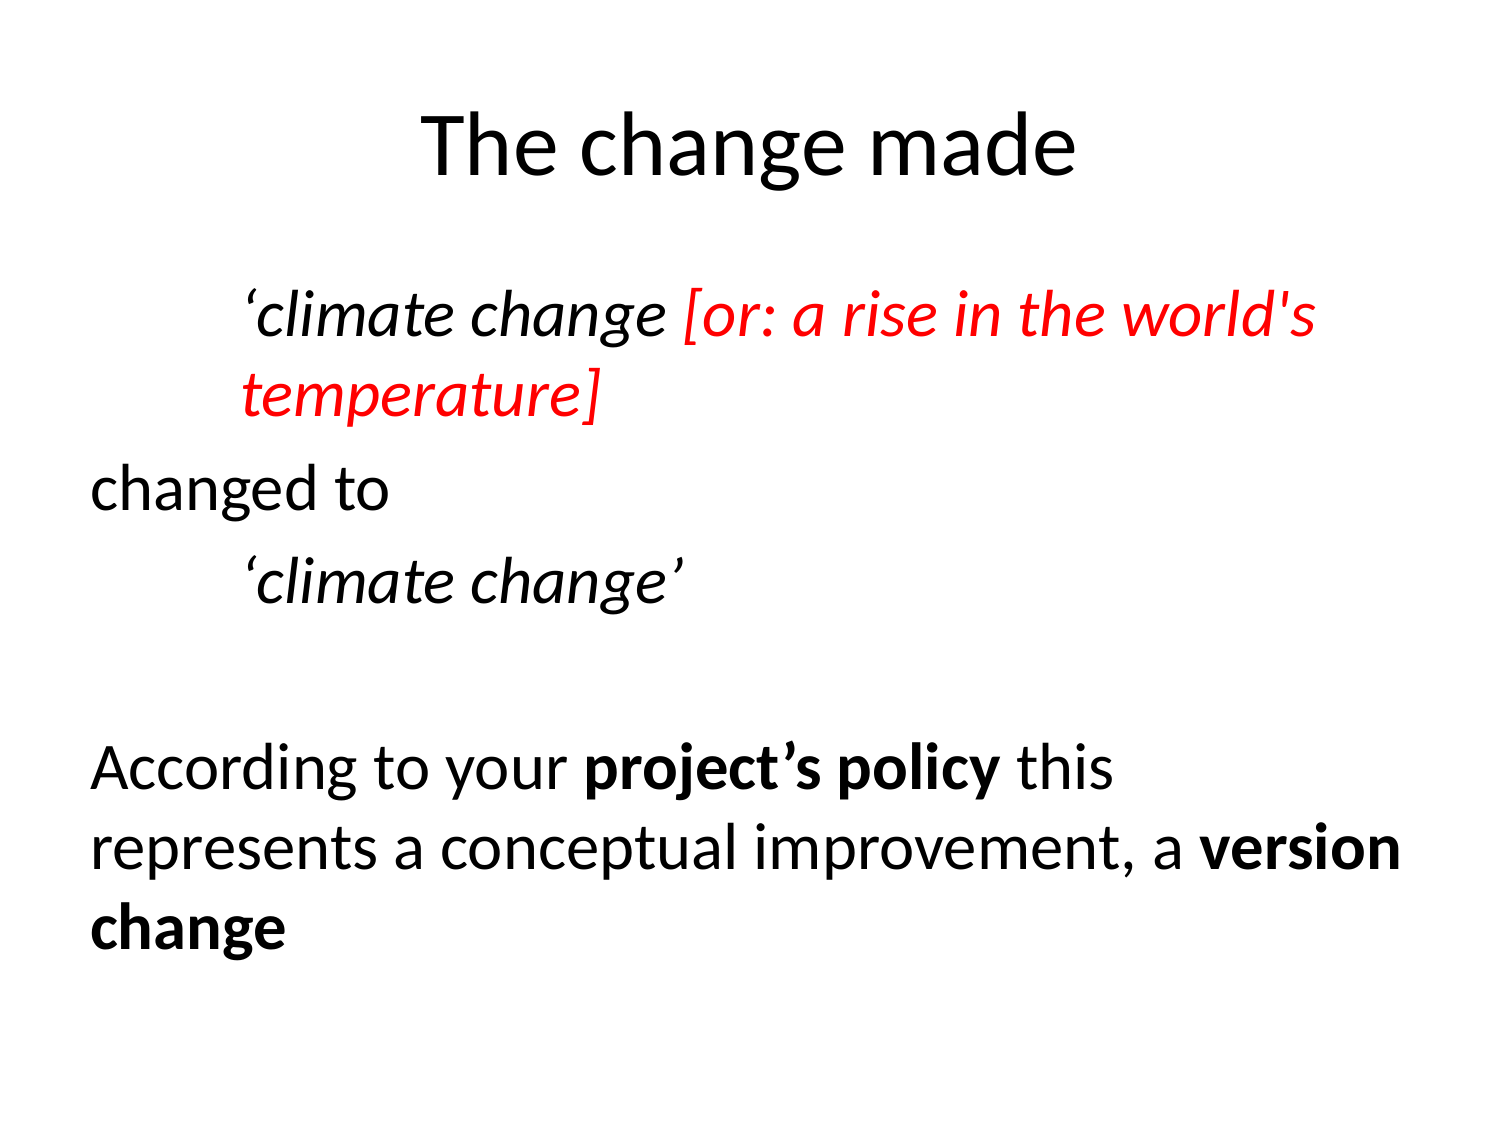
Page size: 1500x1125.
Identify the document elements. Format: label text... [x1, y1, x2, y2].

title The change made [75, 45, 1425, 233]
list ‘climate change [or: a rise in the world's temperature] changed to ‘climate change’ According to your project’s policy this represents a conceptual improvement, a version change [75, 262, 1425, 1005]
